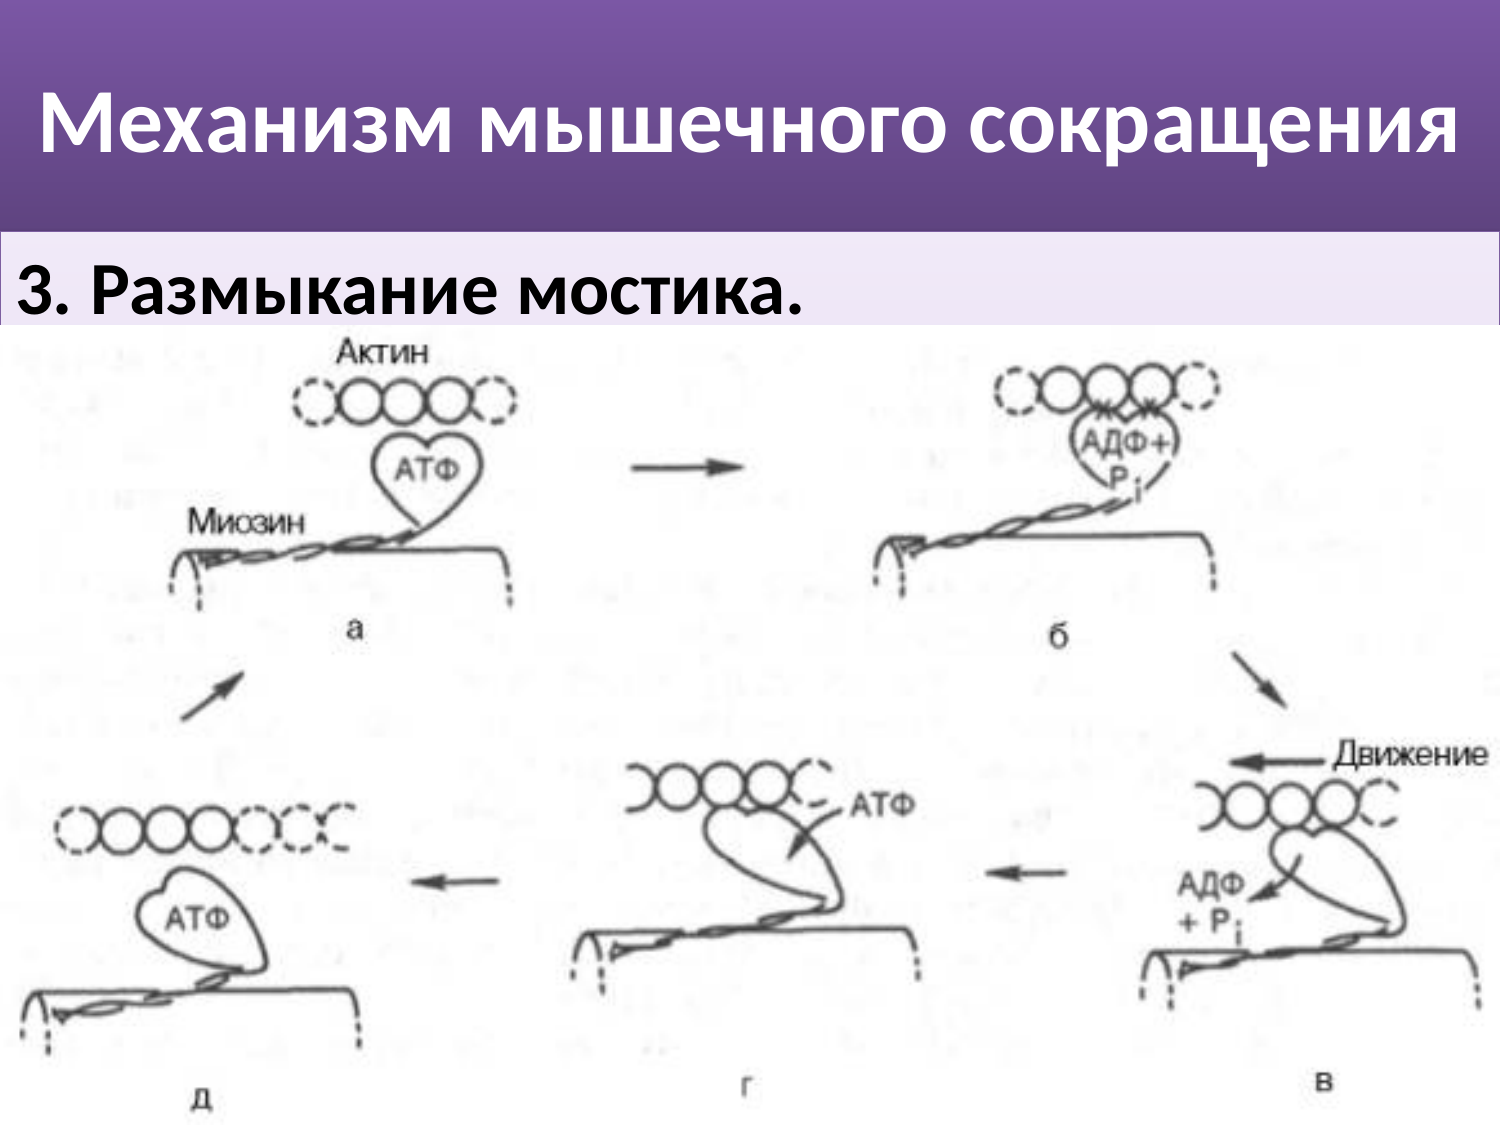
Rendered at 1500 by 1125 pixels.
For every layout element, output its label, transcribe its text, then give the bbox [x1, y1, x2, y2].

list 3. Размыкание мостика. [0, 231, 1500, 325]
title Механизм мышечного сокращения [0, 0, 1500, 230]
picture [0, 325, 1500, 1125]
